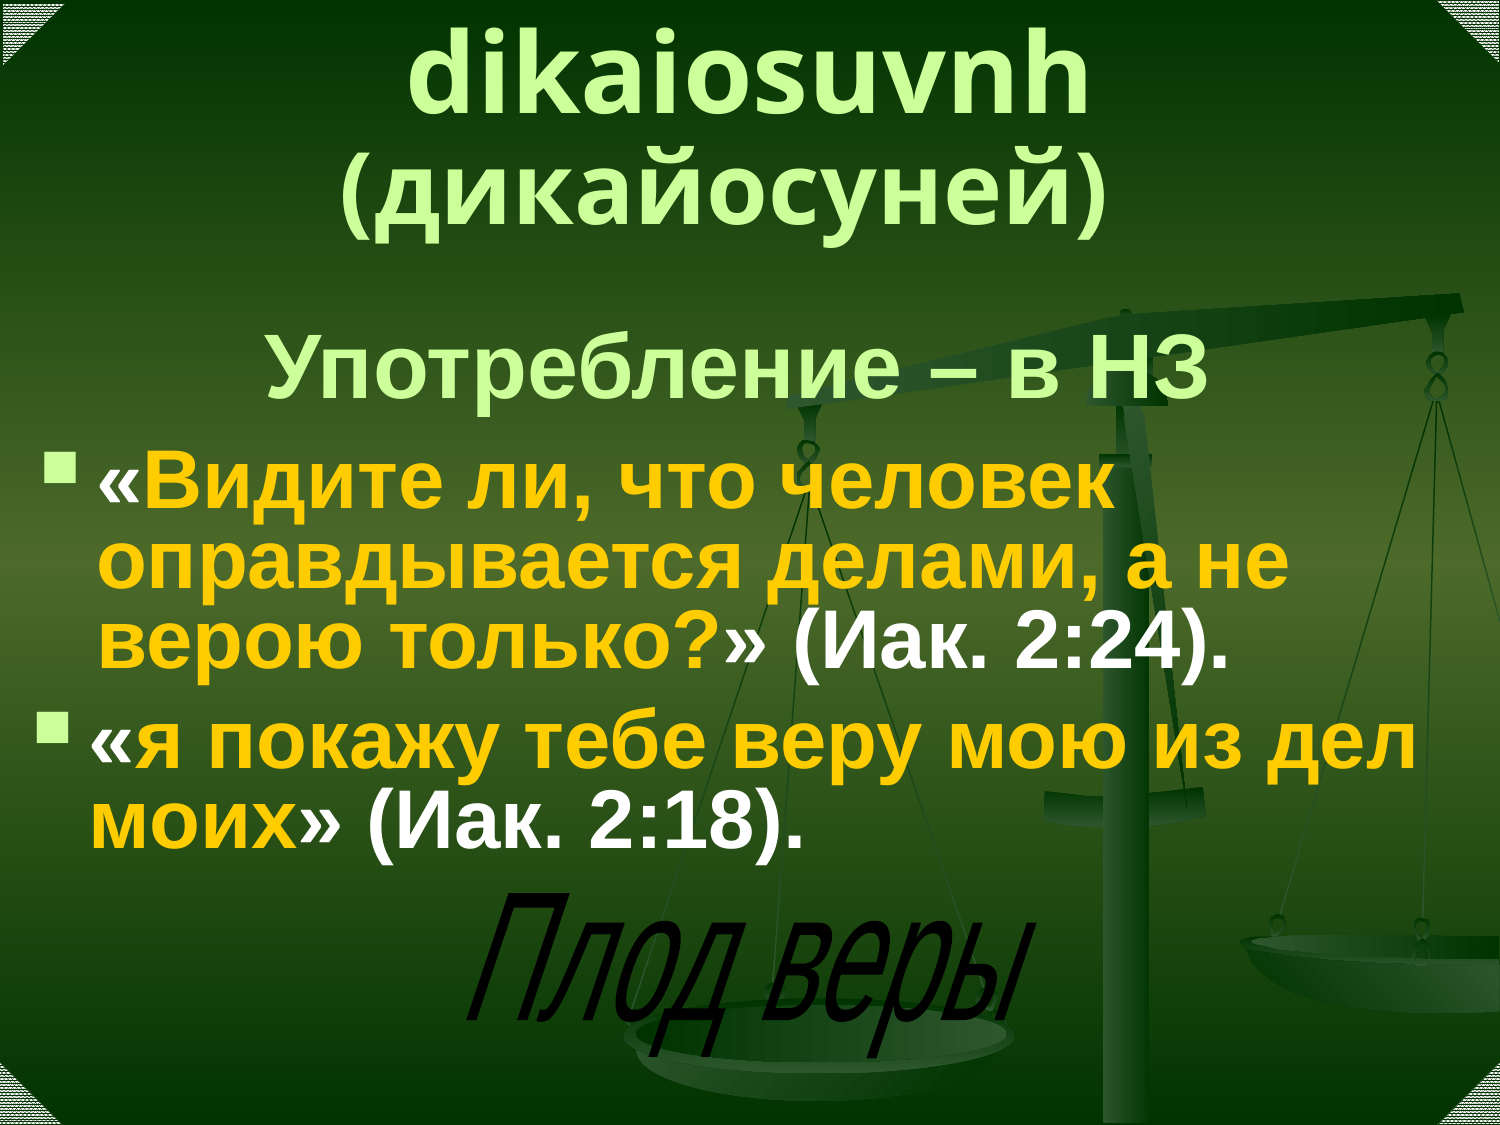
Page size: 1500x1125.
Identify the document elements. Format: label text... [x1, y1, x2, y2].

text_box Употребление – в НЗ [237, 299, 1238, 425]
text_box [1436, 0, 1499, 63]
text_box «я покажу тебе веру мою из дел моих» (Иак. 2:18). [17, 697, 1493, 882]
text_box [2, 2, 66, 66]
text_box [1437, 1062, 1500, 1125]
title dikaiosuvnh (дикайосуней) [24, 37, 1450, 225]
list «Видите ли, что человек оправдывается делами, а не верою только?» (Иак. 2:24). [24, 437, 1500, 728]
text_box [0, 1062, 63, 1125]
